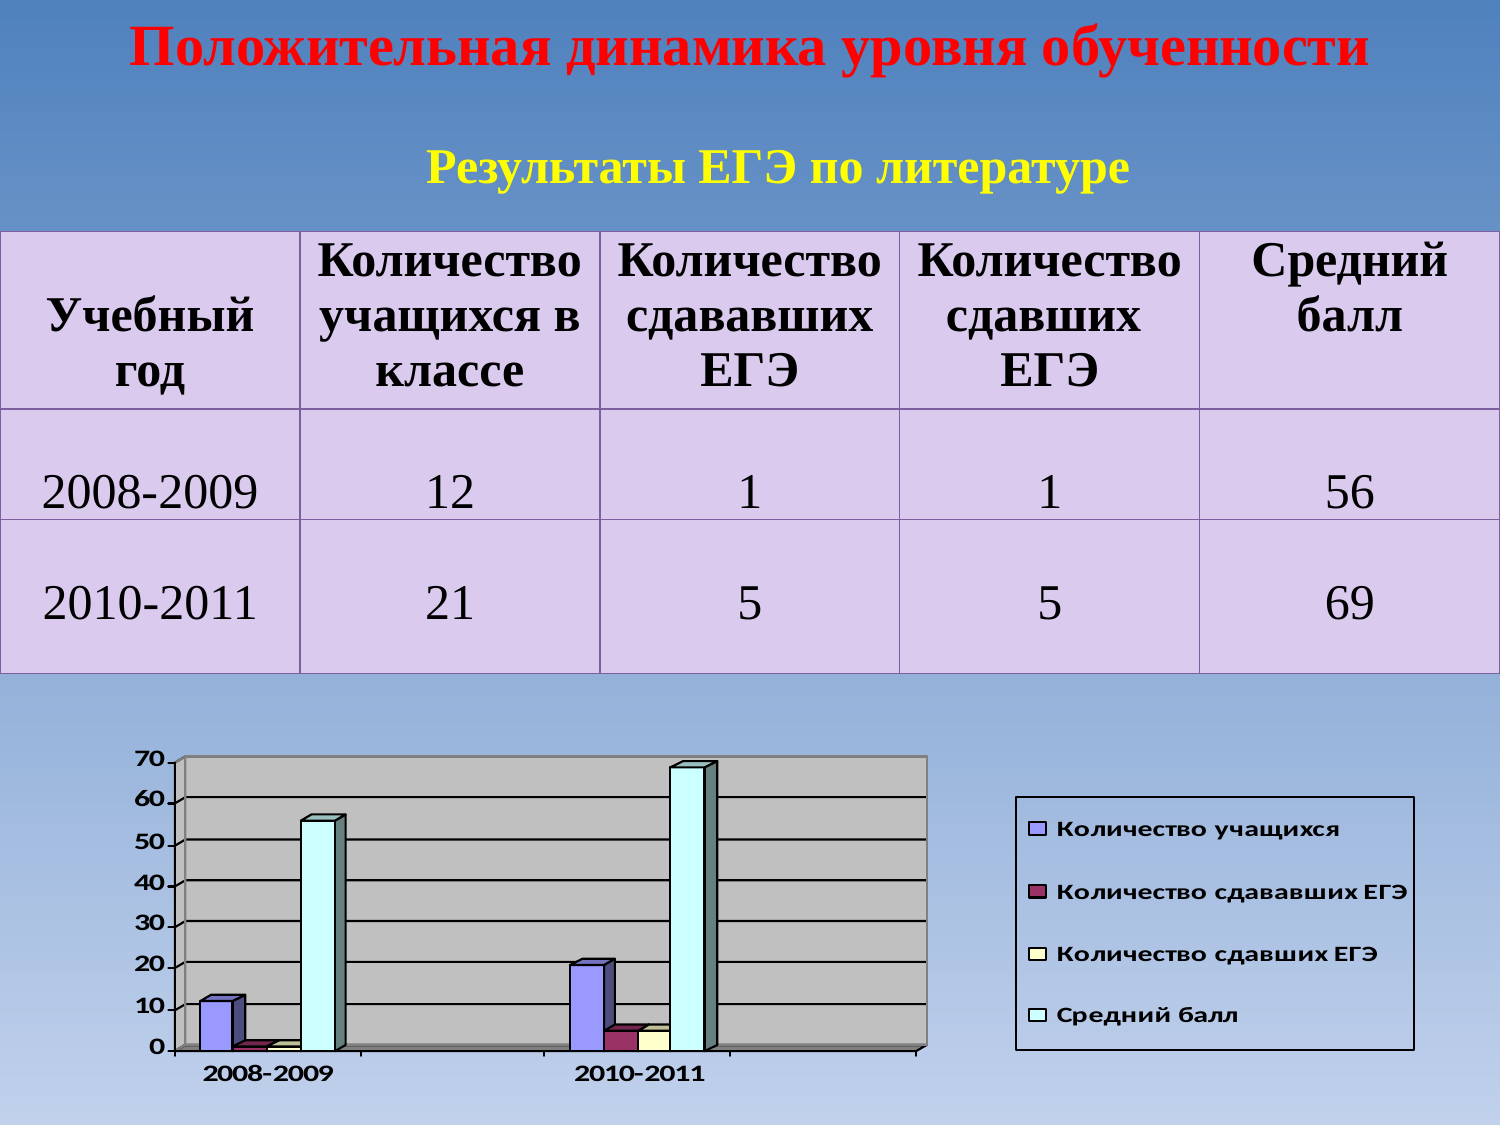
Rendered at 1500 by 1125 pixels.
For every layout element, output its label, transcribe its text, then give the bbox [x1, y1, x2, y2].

table_header Количество сдавших ЕГЭ [900, 232, 1199, 408]
table_header Учебный год [1, 232, 299, 408]
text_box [29, 715, 1436, 1125]
table_cell 1 [601, 410, 899, 519]
text_box Положительная динамика уровня обученности [0, 1, 1500, 85]
table_cell 56 [1200, 410, 1499, 519]
table_header Средний балл [1200, 232, 1499, 408]
text_box Результаты ЕГЭ по литературе [410, 125, 1146, 201]
table_cell 21 [301, 520, 599, 673]
table_cell 12 [301, 410, 599, 519]
table_header Количество учащихся в классе [301, 232, 599, 408]
table_cell 5 [900, 520, 1199, 673]
table_header Количество сдававших ЕГЭ [601, 232, 899, 408]
table_cell 69 [1200, 520, 1499, 673]
table_cell 2010-2011 [1, 520, 299, 673]
table_cell 2008-2009 [1, 410, 299, 519]
table_cell 1 [900, 410, 1199, 519]
table_cell 5 [601, 520, 899, 673]
